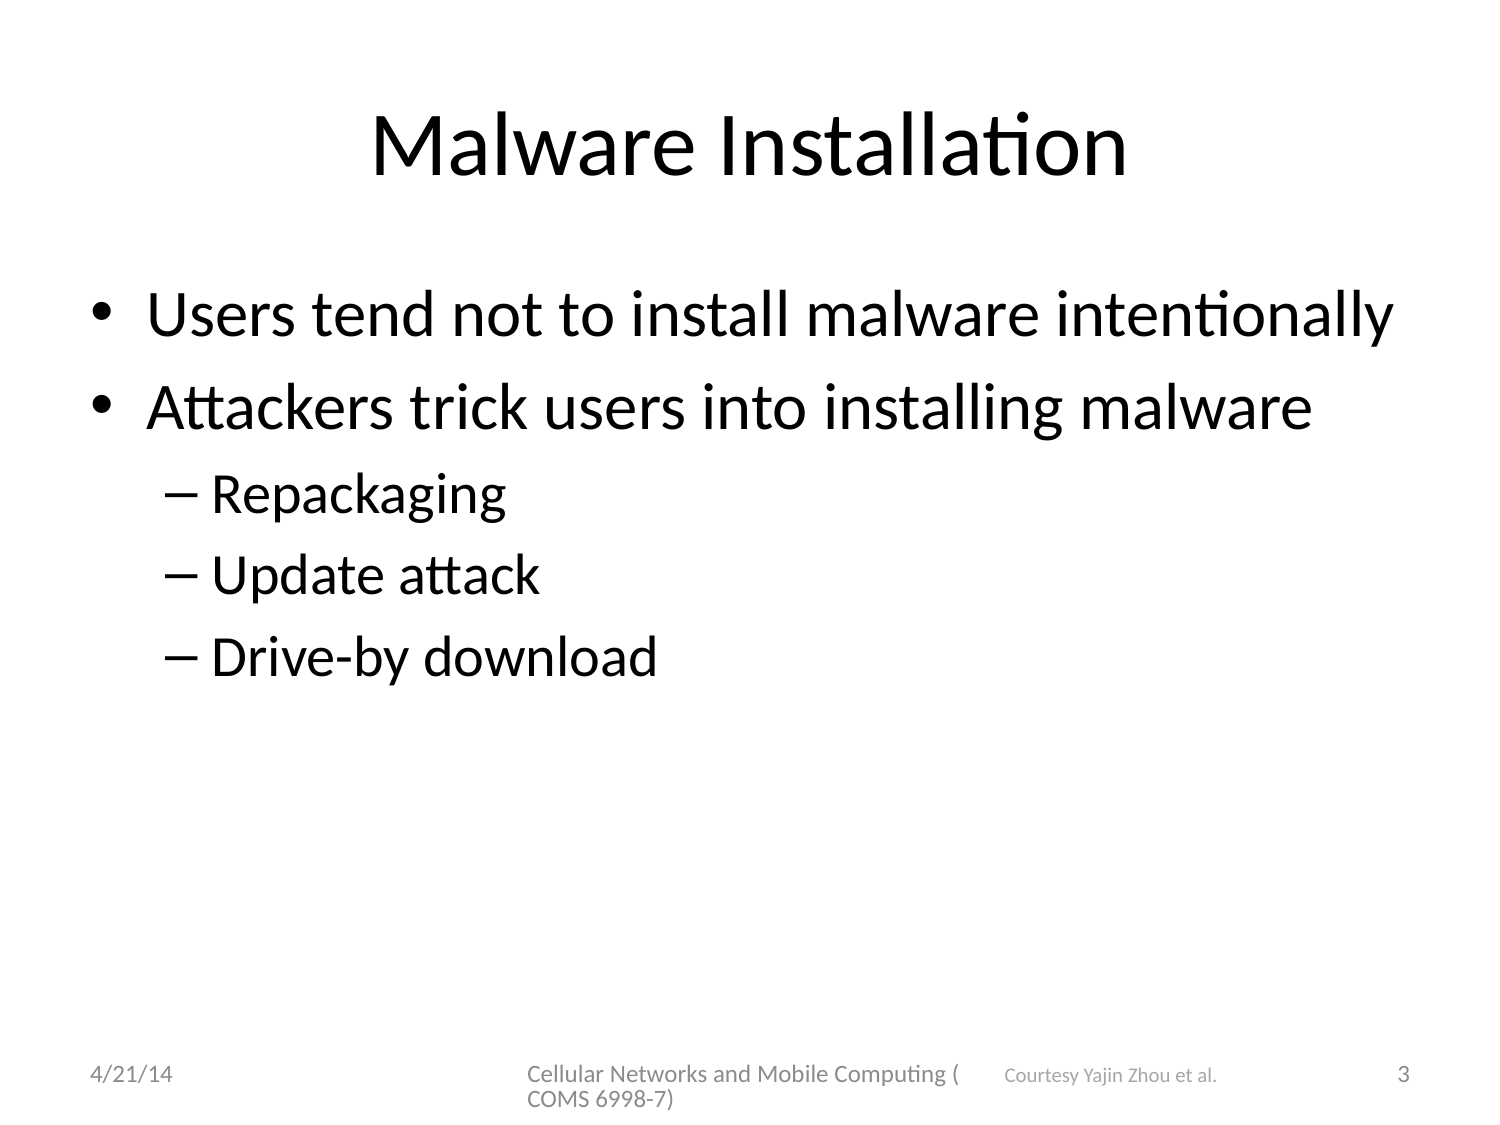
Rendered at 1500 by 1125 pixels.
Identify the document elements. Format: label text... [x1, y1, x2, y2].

slide_number 3 [1074, 1042, 1425, 1103]
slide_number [75, 1042, 425, 1103]
footer Cellular Networks and Mobile Computing (COMS 6998-7) [512, 1042, 988, 1103]
text_box Courtesy Yajin Zhou et al. [989, 1054, 1233, 1095]
title Malware Installation [75, 45, 1425, 233]
list Users tend not to install malware intentionally Attackers trick users into installing malware Repackaging Update attack Drive-by download [75, 262, 1425, 1005]
